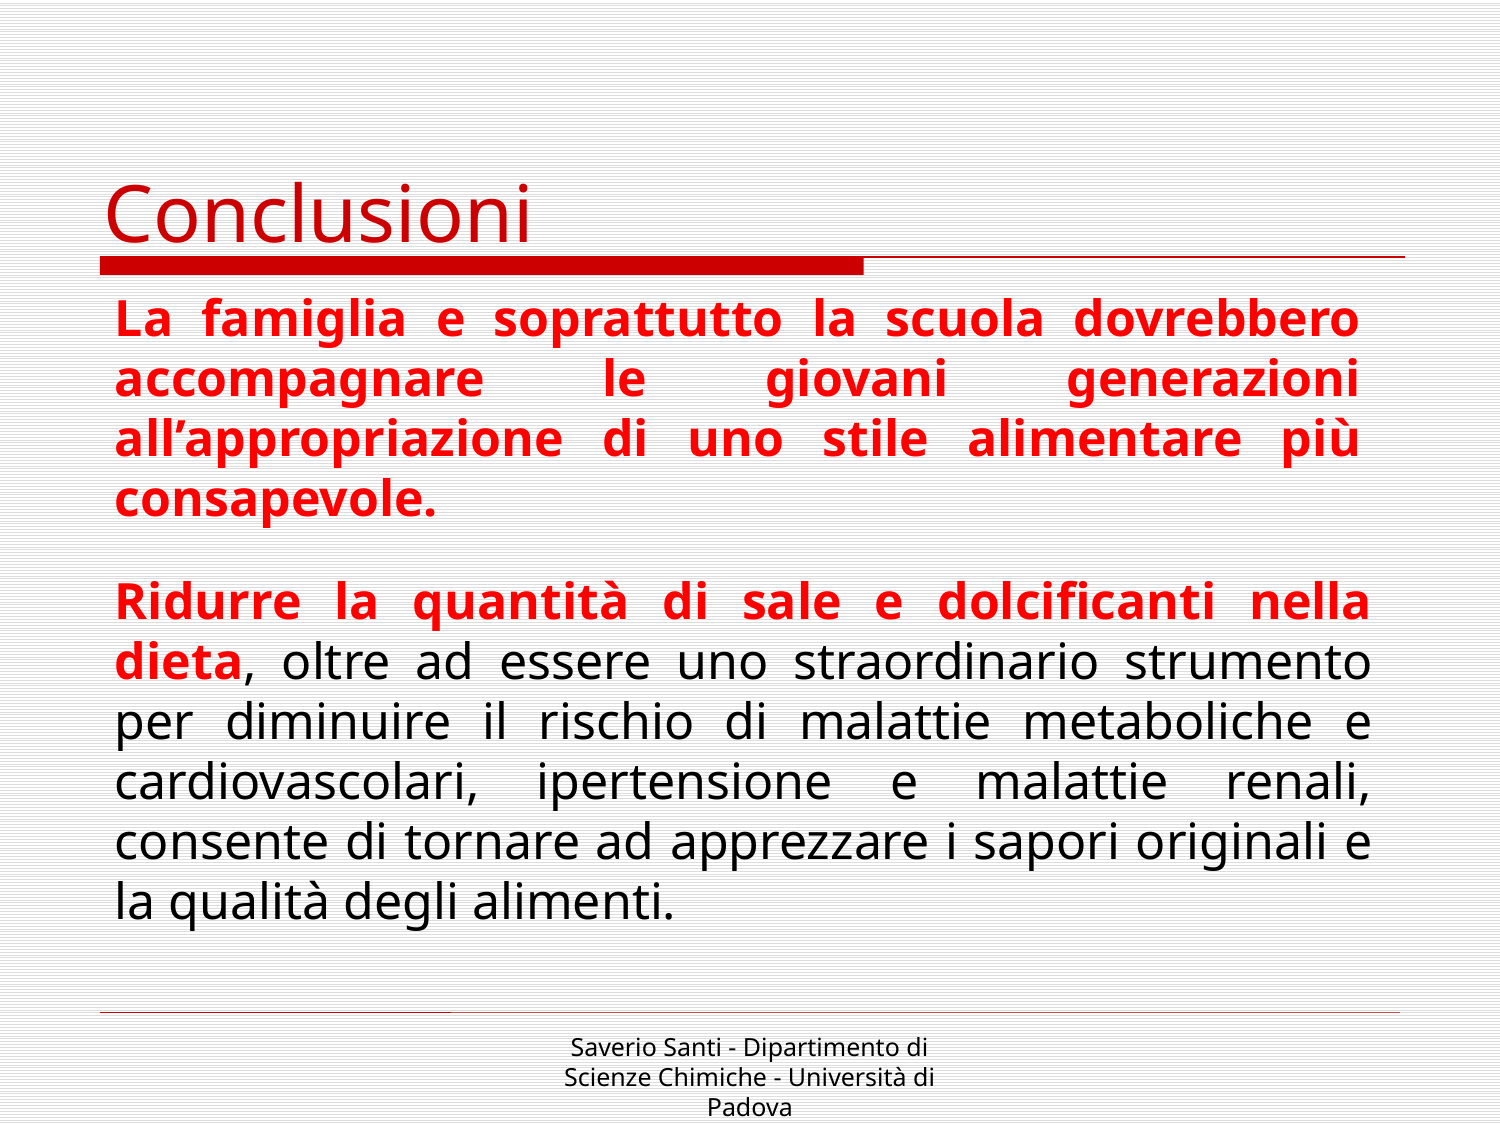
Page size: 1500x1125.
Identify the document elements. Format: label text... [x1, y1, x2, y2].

text_box Conclusioni [88, 155, 1412, 266]
text_box Ridurre la quantità di sale e dolcificanti nella dieta, oltre ad essere uno straordinario strumento per diminuire il rischio di malattie metaboliche e cardiovascolari, ipertensione e malattie renali, consente di tornare ad apprezzare i sapori originali e la qualità degli alimenti. [100, 562, 1388, 938]
text_box La famiglia e soprattutto la scuola dovrebbero accompagnare le giovani generazioni all’appropriazione di uno stile alimentare più consapevole. [100, 278, 1376, 534]
footer Saverio Santi - Dipartimento di Scienze Chimiche - Università di Padova [512, 1024, 988, 1103]
